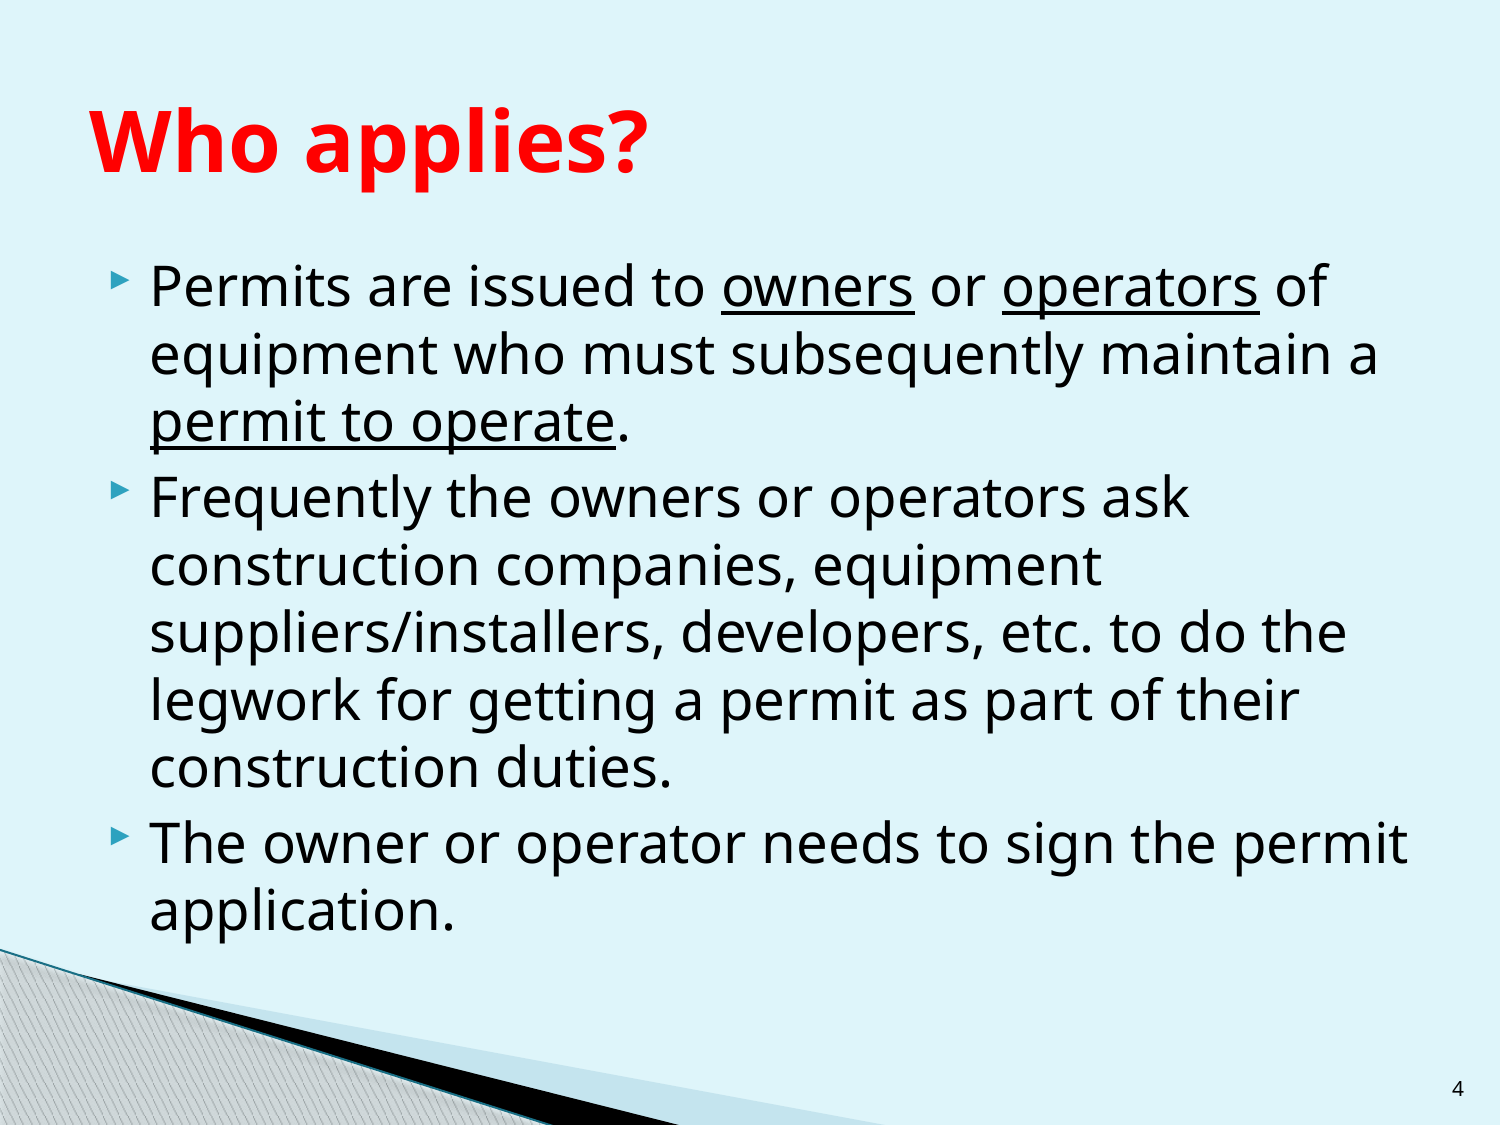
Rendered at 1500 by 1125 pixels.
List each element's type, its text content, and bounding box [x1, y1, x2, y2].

list Permits are issued to owners or operators of equipment who must subsequently maintain a permit to operate. Frequently the owners or operators ask construction companies, equipment suppliers/installers, developers, etc. to do the legwork for getting a permit as part of their construction duties. The owner or operator needs to sign the permit application. [75, 243, 1425, 986]
slide_number 4 [1418, 1051, 1479, 1112]
title Who applies? [75, 45, 1425, 233]
